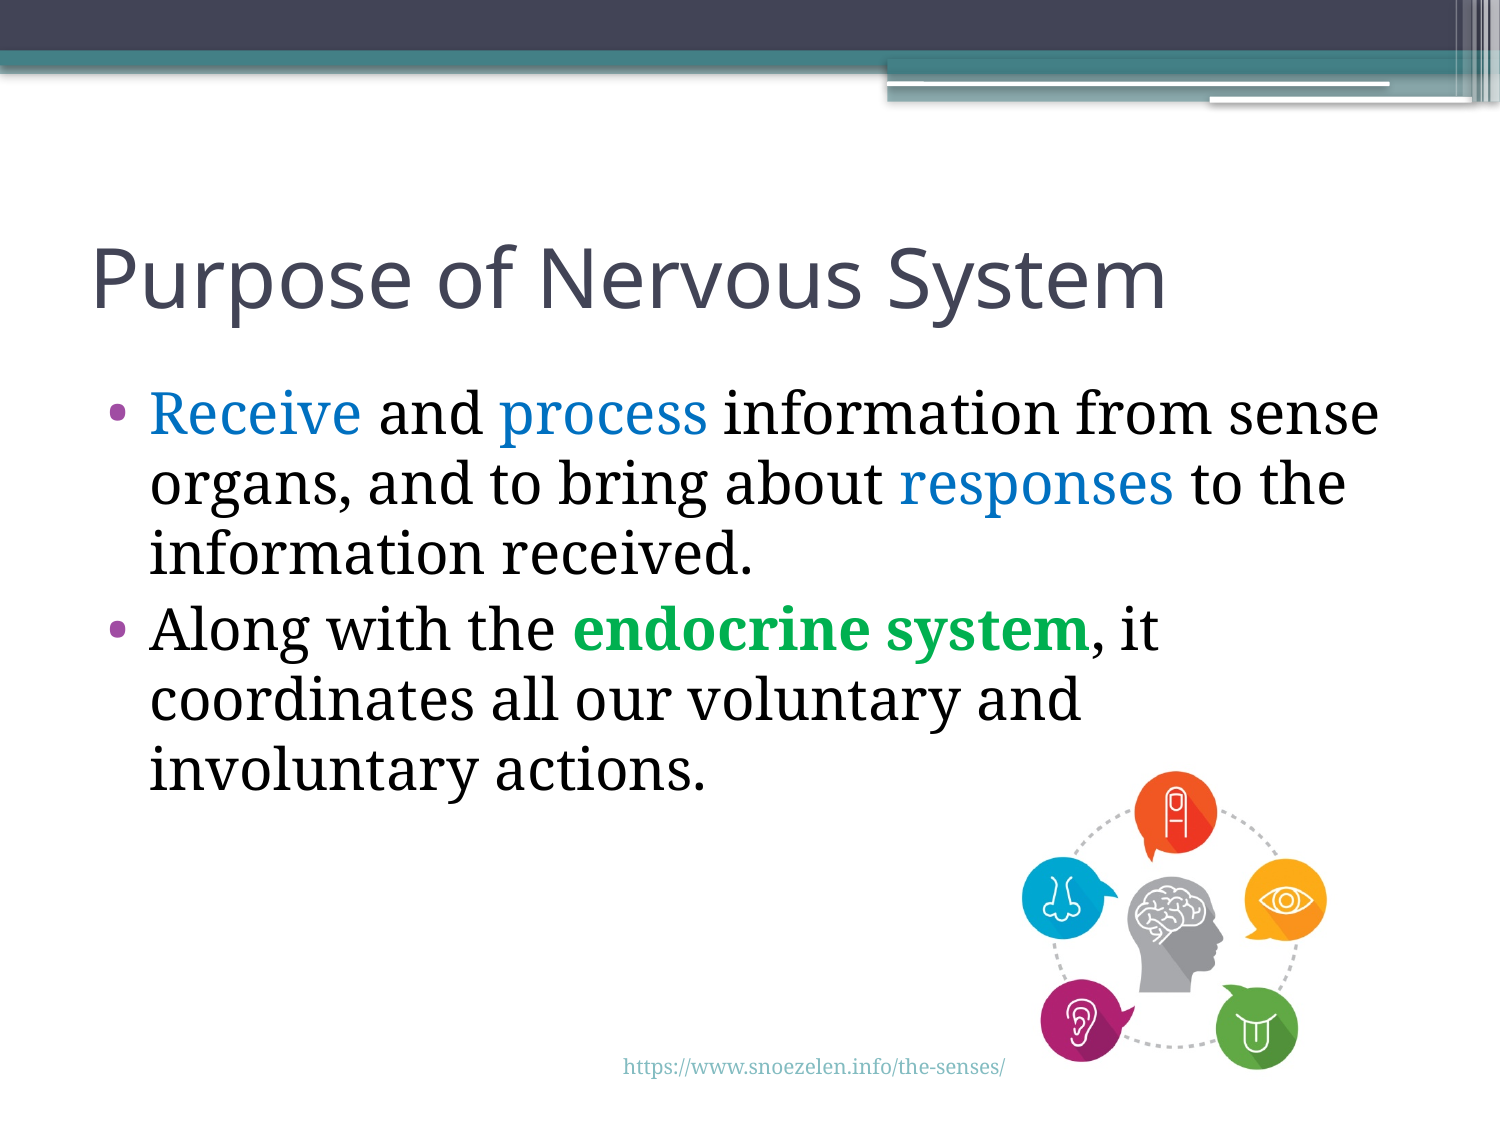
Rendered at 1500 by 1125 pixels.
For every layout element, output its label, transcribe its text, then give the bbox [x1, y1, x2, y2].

picture [1009, 751, 1341, 1083]
list Receive and process information from sense organs, and to bring about responses to the information received. Along with the endocrine system, it coordinates all our voluntary and involuntary actions. [75, 368, 1425, 1079]
title Purpose of Nervous System [75, 187, 1425, 363]
text_box https://www.snoezelen.info/the-senses/ [608, 1046, 1004, 1087]
